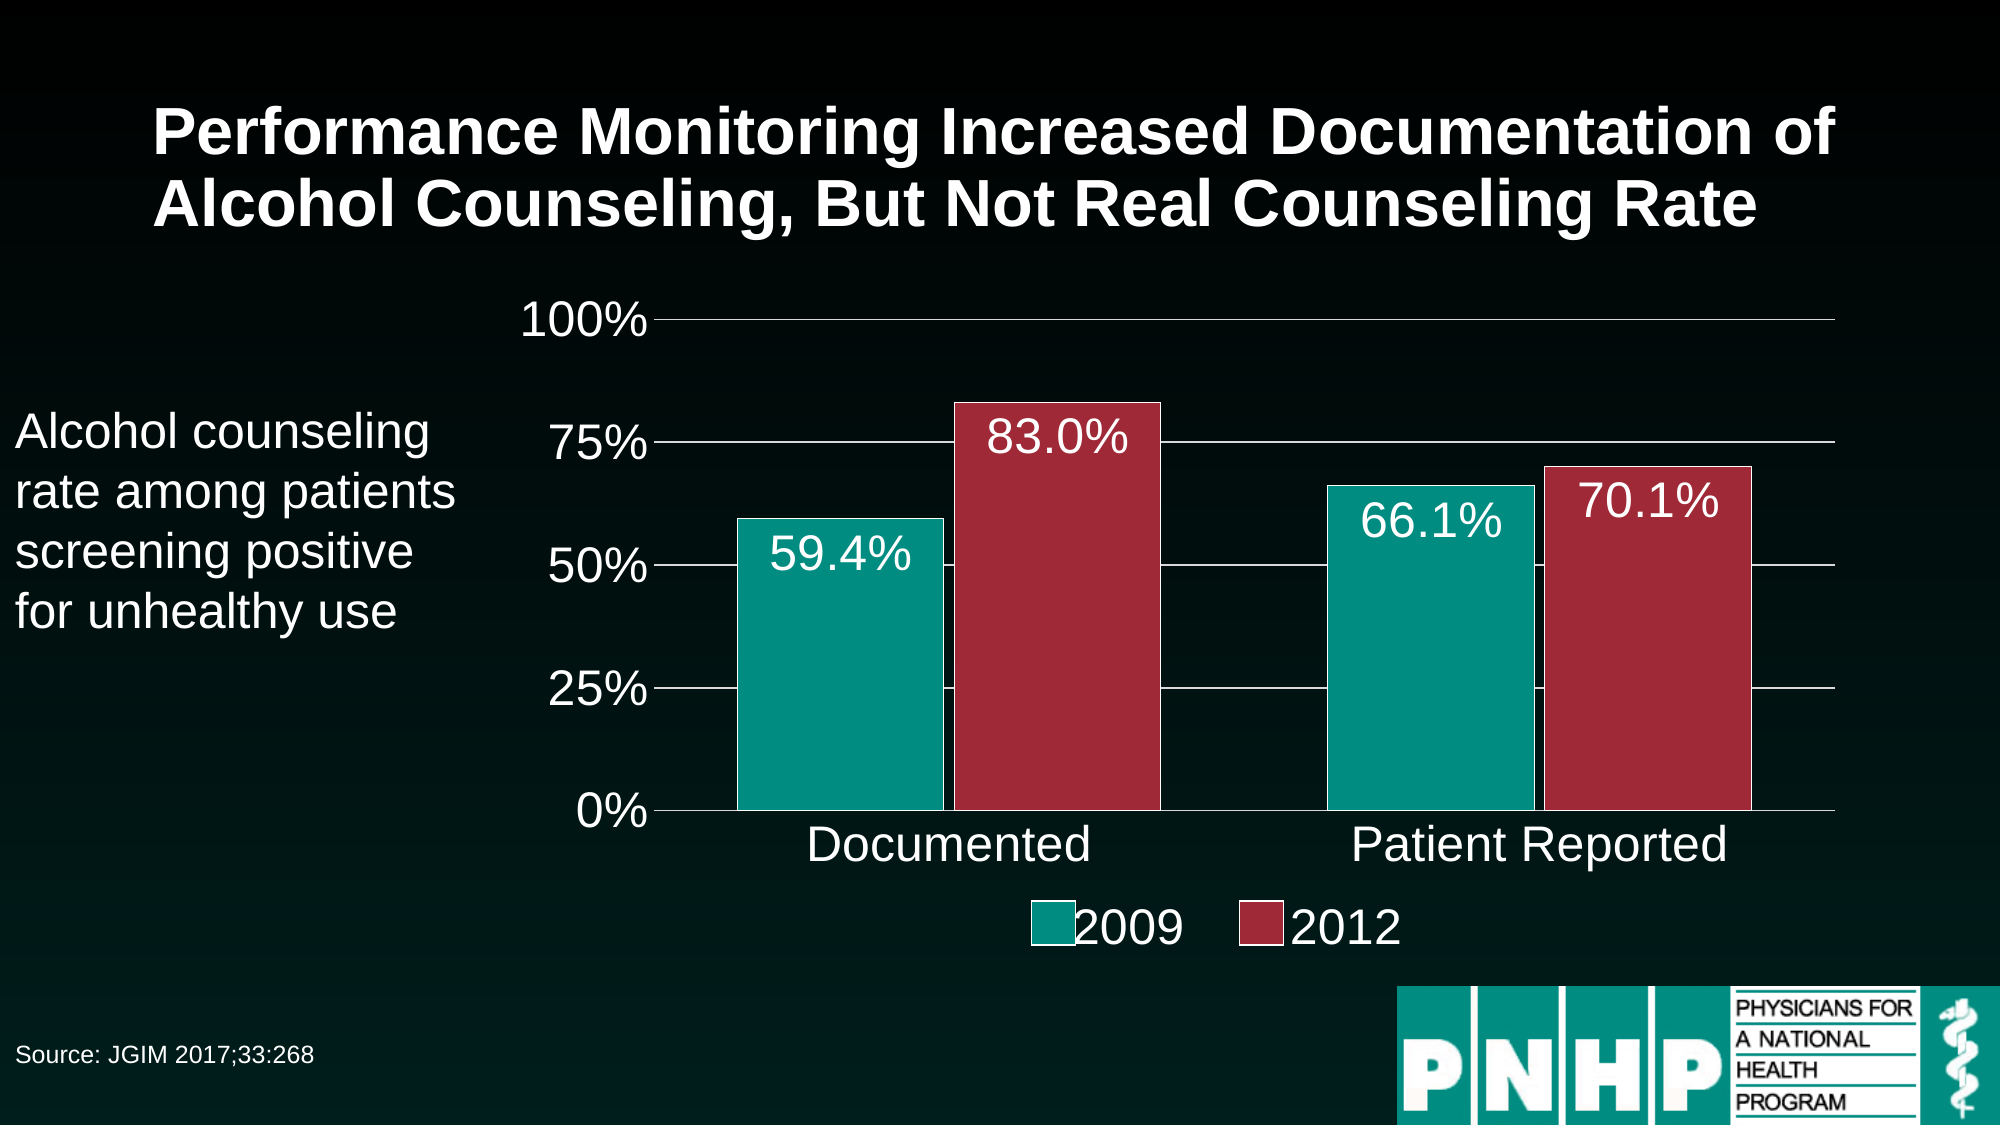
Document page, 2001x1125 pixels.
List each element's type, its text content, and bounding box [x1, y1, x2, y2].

text_box Alcohol counseling rate among patients screening positive for unhealthy use [0, 390, 492, 646]
chart [492, 277, 1863, 975]
title Performance Monitoring Increased Documentation of Alcohol Counseling, But Not Real Counseling Rate [137, 59, 1863, 278]
picture [1397, 986, 2000, 1125]
list Source: JGIM 2017;33:268 [0, 986, 1350, 1125]
